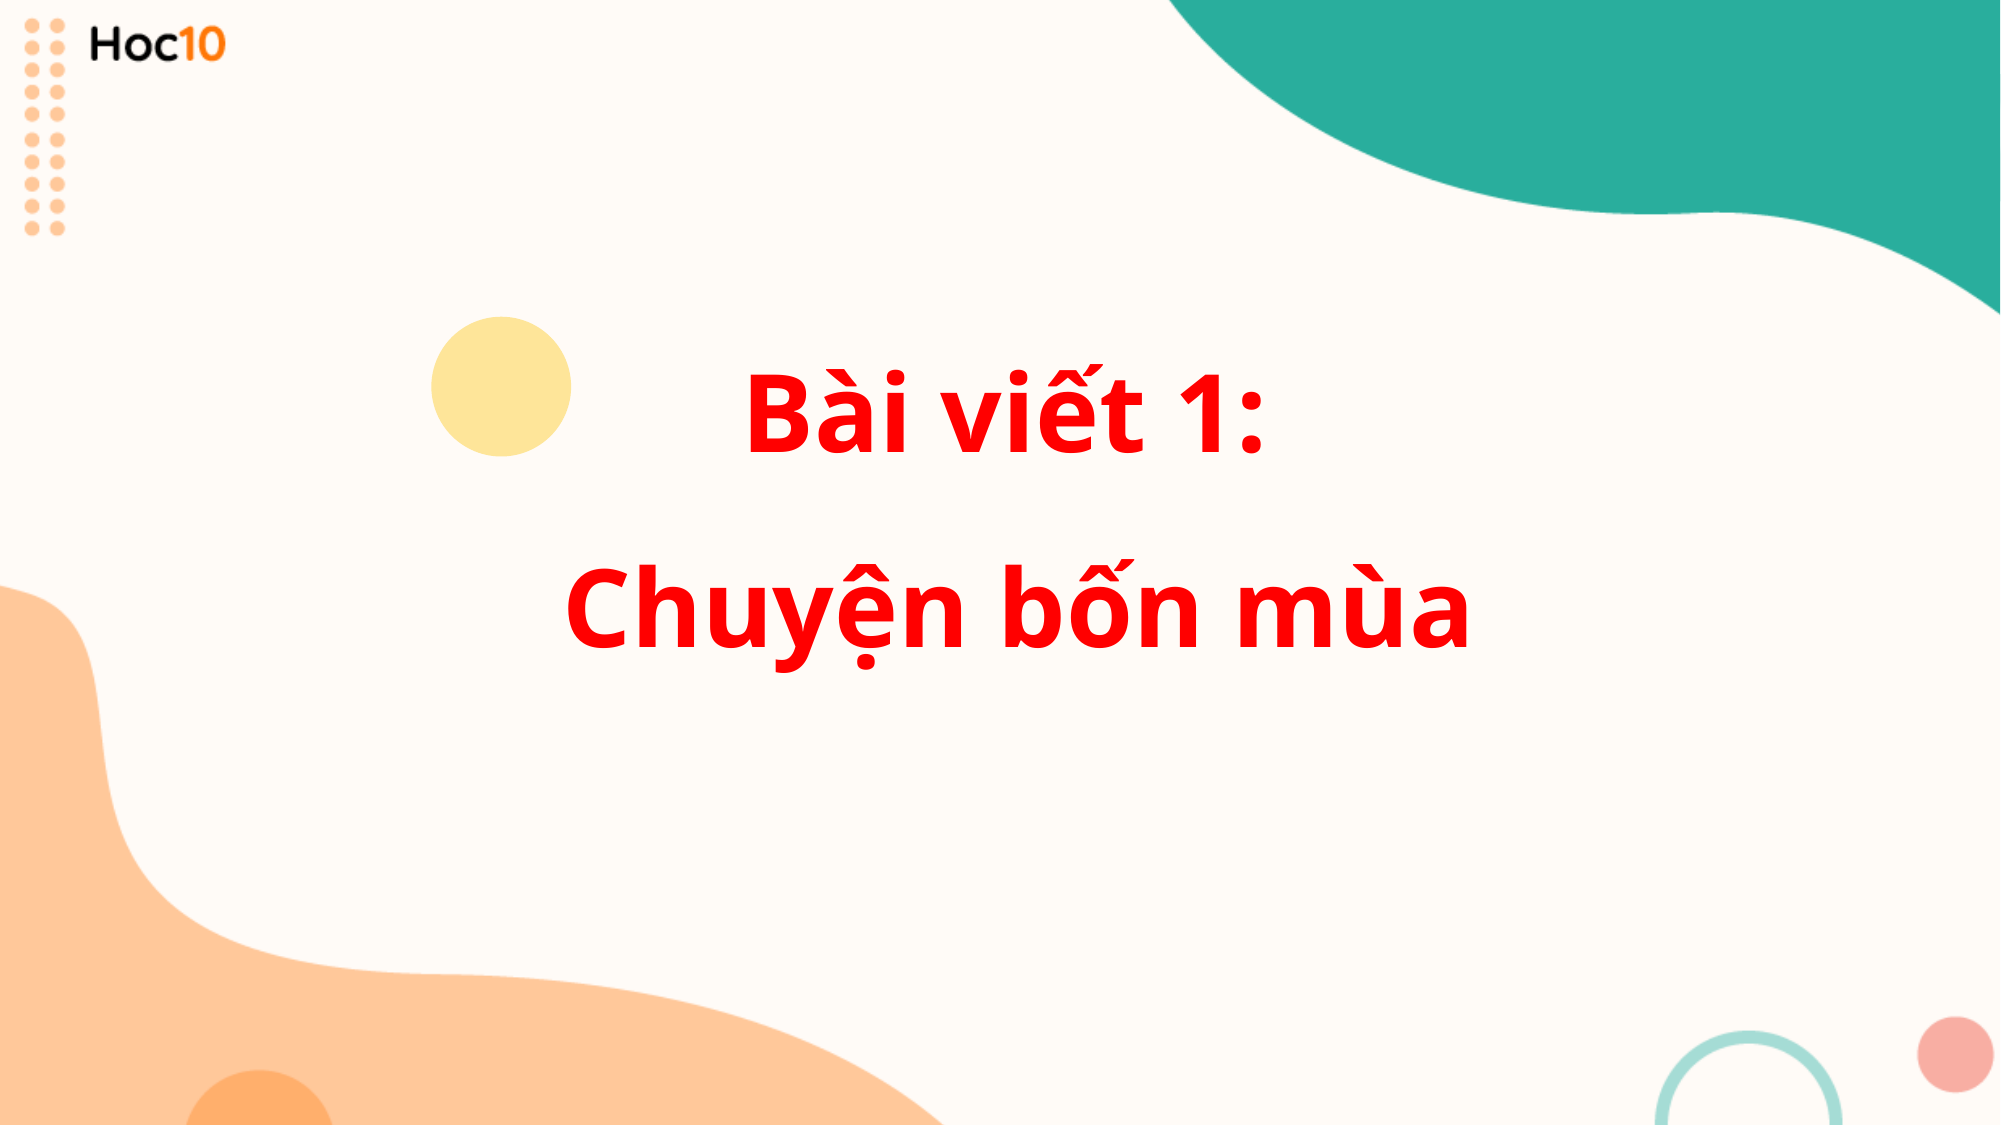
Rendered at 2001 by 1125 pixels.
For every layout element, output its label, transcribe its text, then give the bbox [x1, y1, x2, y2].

picture [0, 0, 2001, 1125]
text_box Bài viết 1: Chuyện bốn mùa [547, 272, 1491, 677]
